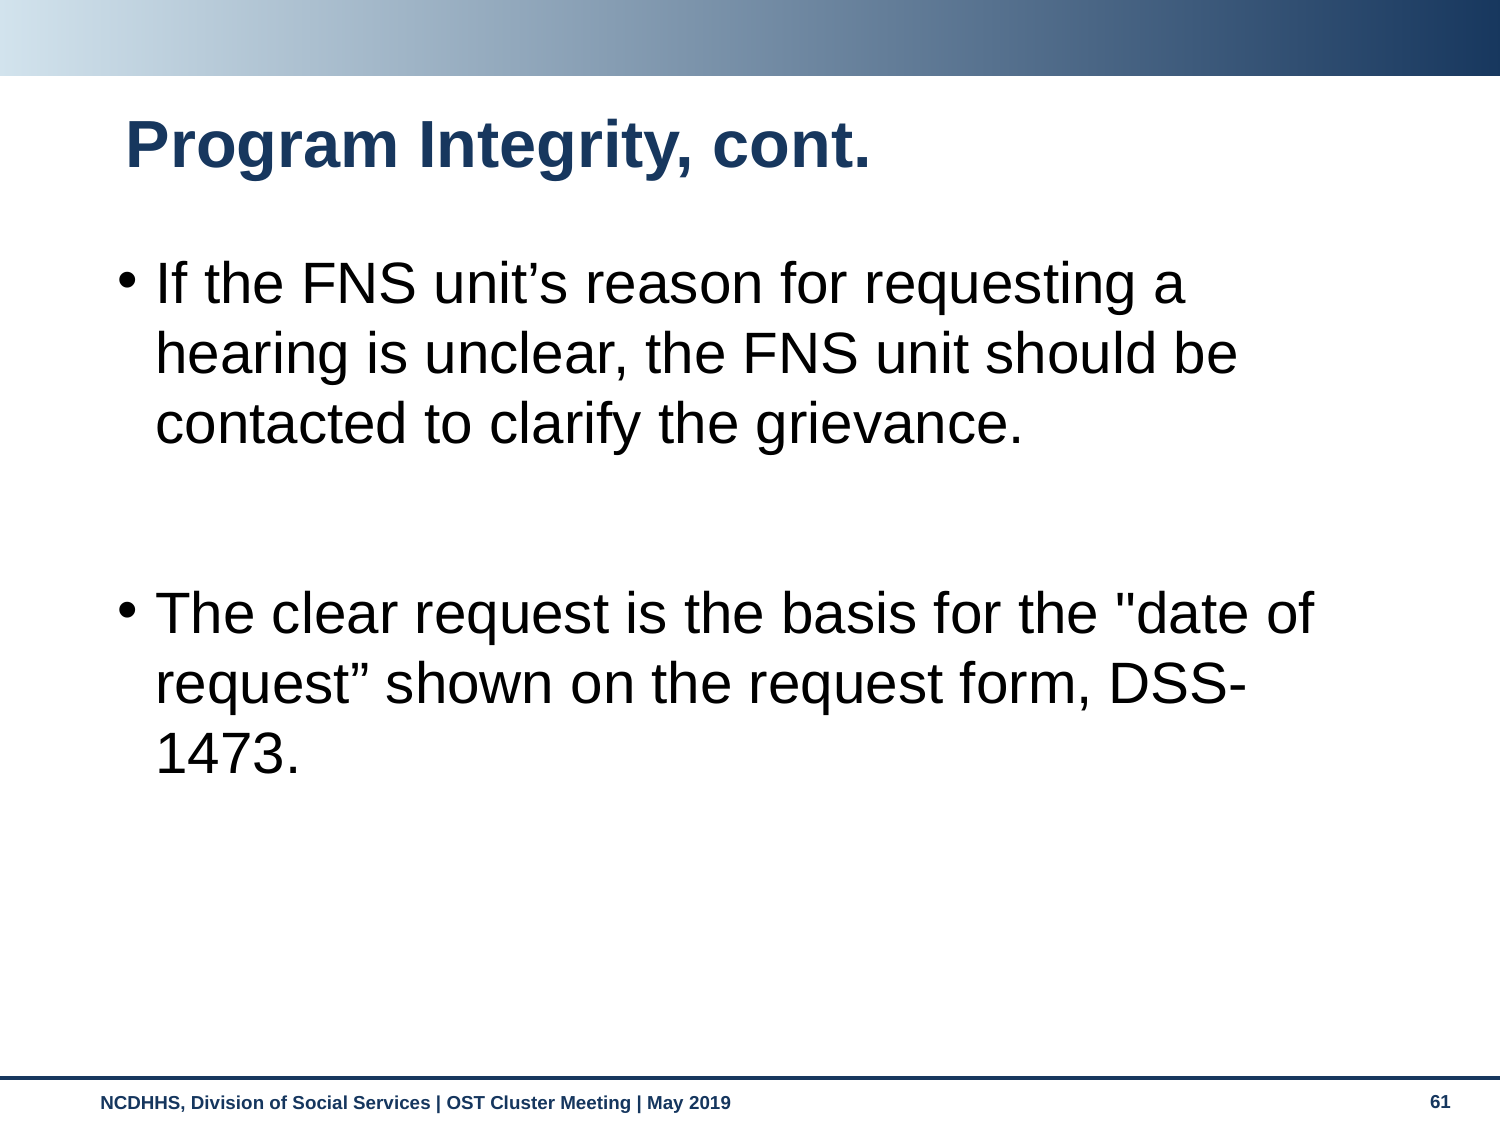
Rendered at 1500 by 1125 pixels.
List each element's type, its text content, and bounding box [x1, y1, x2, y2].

title Program Integrity, cont. [110, 102, 1398, 193]
list If the FNS unit’s reason for requesting a hearing is unclear, the FNS unit should be contacted to clarify the grievance. The clear request is the basis for the "date of request” shown on the request form, DSS-1473. [103, 237, 1398, 1025]
